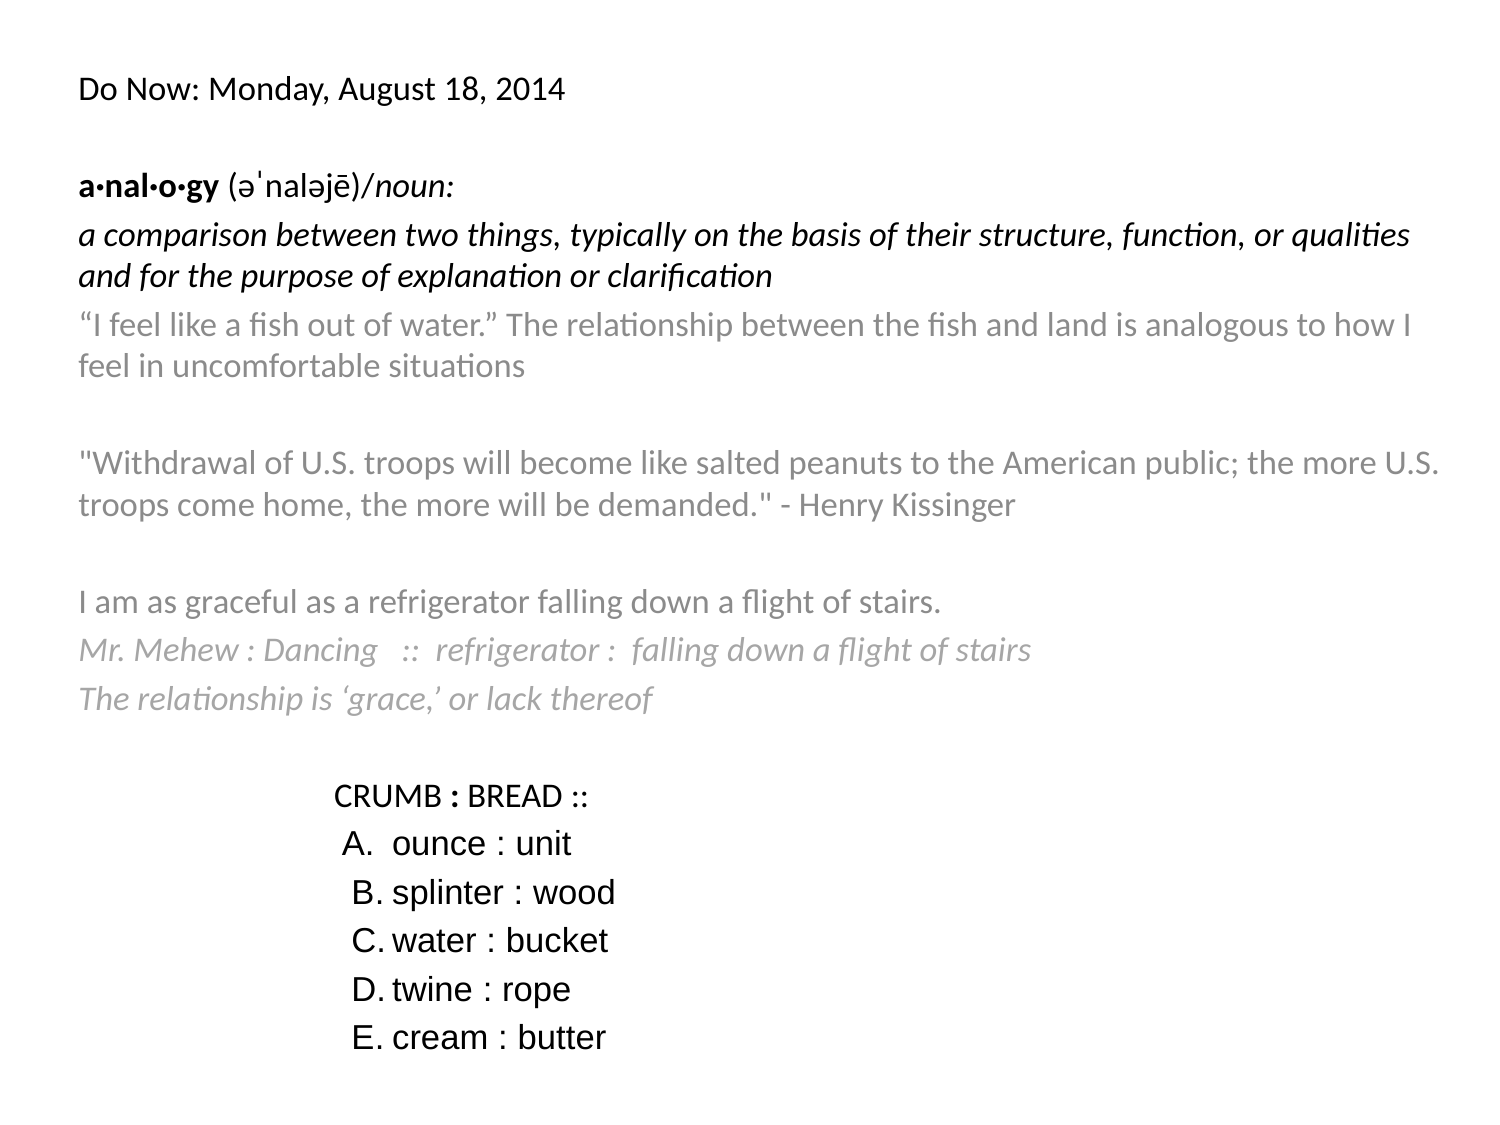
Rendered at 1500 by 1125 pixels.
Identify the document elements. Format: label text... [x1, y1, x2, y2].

subtitle Do Now: Monday, August 18, 2014 a·nal·o·gy (əˈnaləjē)/noun: a comparison between two things, typically on the basis of their structure, function, or qualities and for the purpose of explanation or clarification “I feel like a fish out of water.” The relationship between the fish and land is analogous to how I feel in uncomfortable situations "Withdrawal of U.S. troops will become like salted peanuts to the American public; the more U.S. troops come home, the more will be demanded." - Henry Kissinger I am as graceful as a refrigerator falling down a flight of stairs. Mr. Mehew : Dancing :: refrigerator : falling down a flight of stairs The relationship is ‘grace,’ or lack thereof CRUMB : BREAD :: A. ounce : unit B. splinter : wood C. water : bucket D. twine : rope E. cream : butter [63, 58, 1465, 1075]
